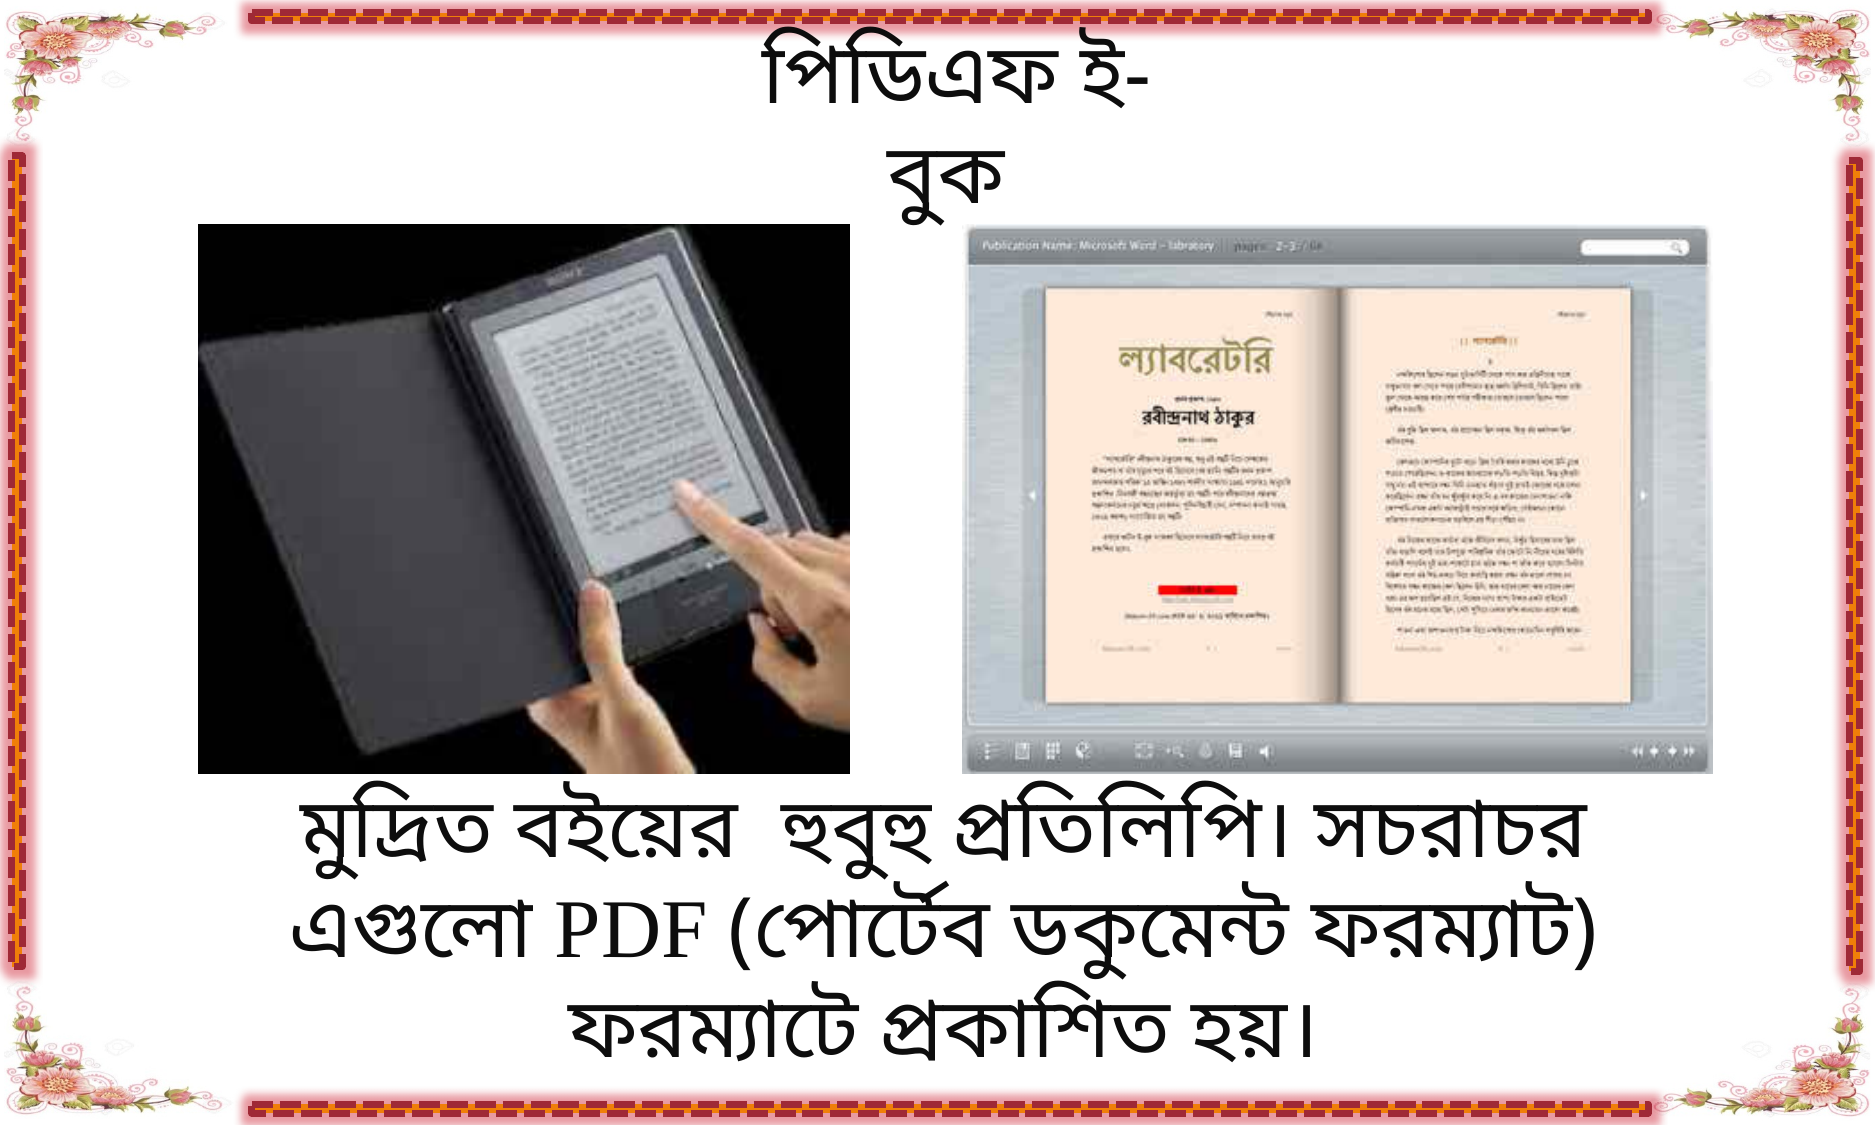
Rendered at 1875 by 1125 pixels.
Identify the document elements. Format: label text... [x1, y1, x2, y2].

picture [197, 224, 851, 774]
picture [4, 979, 240, 1119]
picture [962, 224, 1713, 774]
picture [1658, 4, 1871, 148]
text_box পিডিএফ ই-বুক [711, 59, 1203, 182]
text_box মুদ্রিত বইয়ের হুবুহু প্রতিলিপি। সচরাচর এগুলো PDF (পোর্টেব ডকুমেন্ট ফরম্যাট) ফরম্যাটে প্রকাশিত হয়। [171, 807, 1716, 1041]
picture [1652, 984, 1871, 1121]
picture [4, 6, 239, 143]
